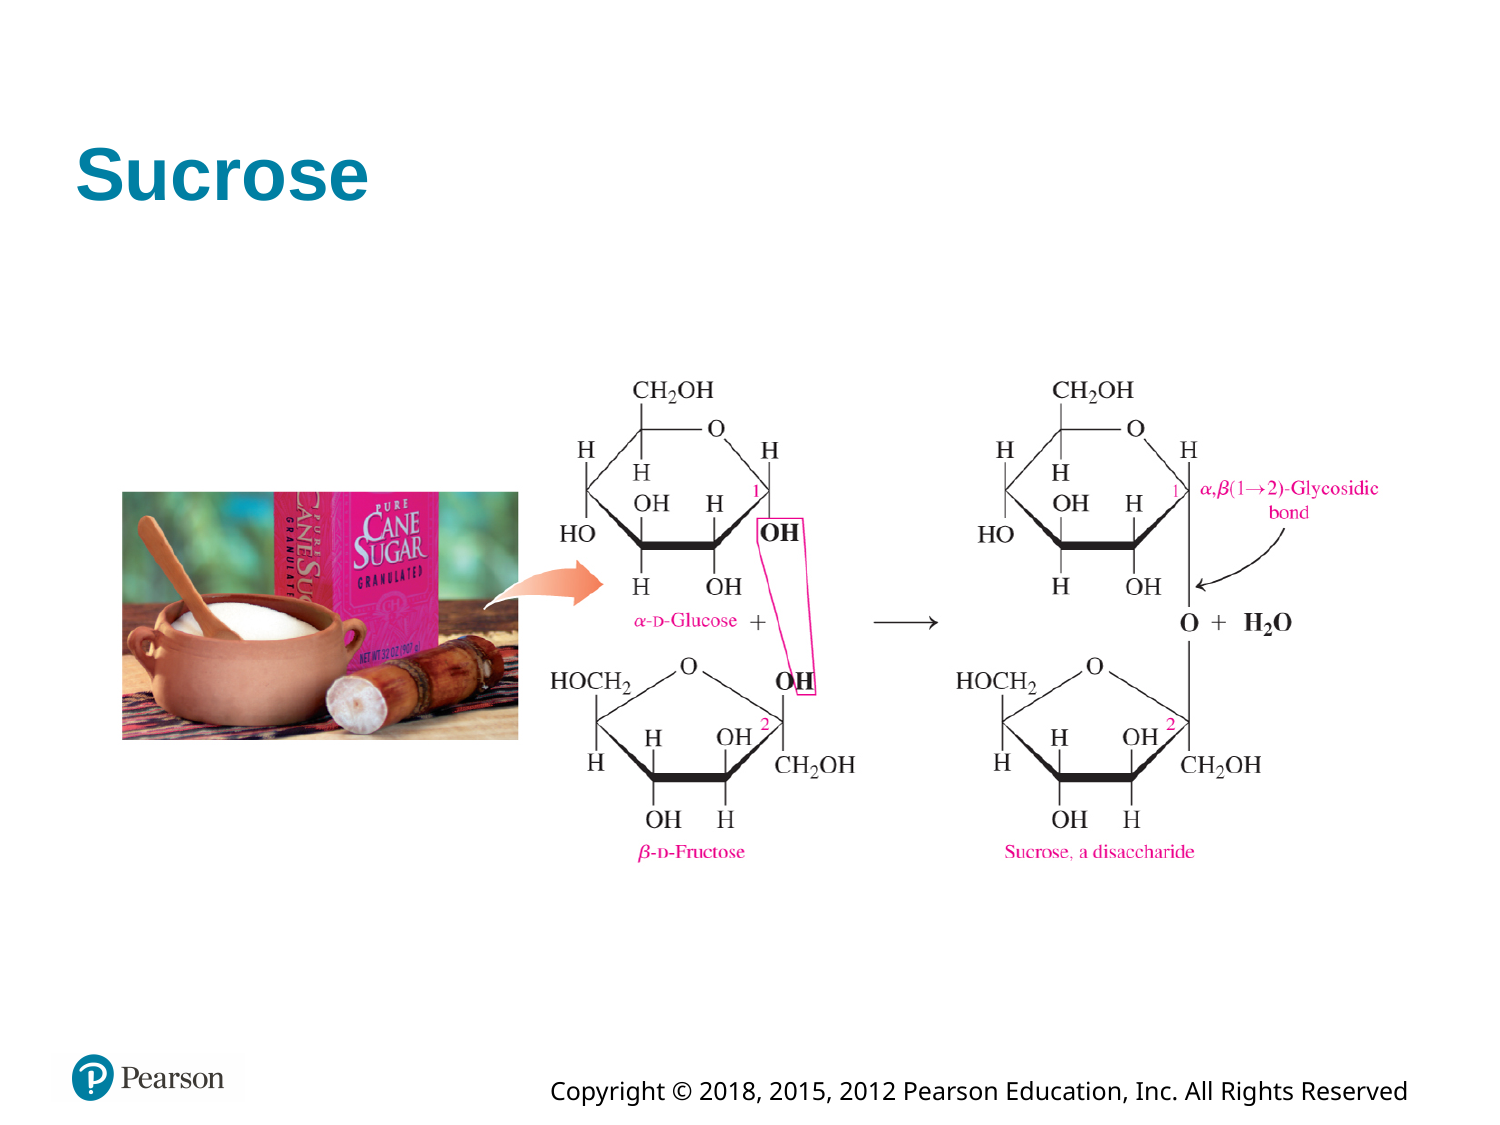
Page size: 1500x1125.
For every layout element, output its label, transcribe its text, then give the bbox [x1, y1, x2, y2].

picture [51, 1053, 245, 1102]
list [117, 376, 1383, 868]
title Sucrose [75, 35, 1425, 216]
